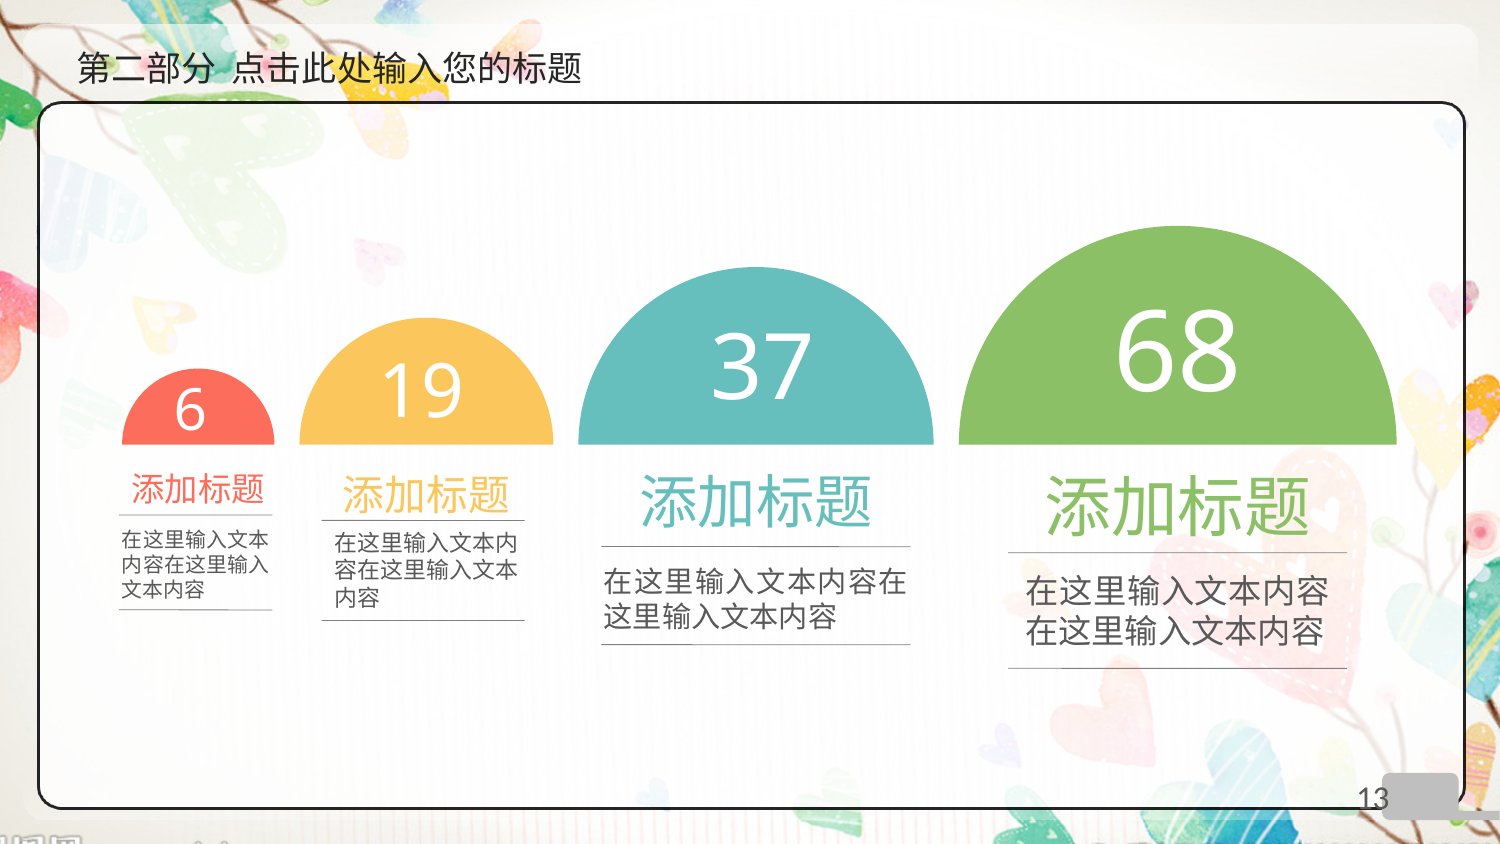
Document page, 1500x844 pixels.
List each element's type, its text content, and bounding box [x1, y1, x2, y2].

text_box 在这里输入文本内容在这里输入文本内容 [1010, 562, 1345, 658]
text_box 68 [1098, 271, 1257, 421]
title 第二部分 点击此处输入您的标题 [61, 39, 1412, 97]
text_box 在这里输入文本内容在这里输入文本内容 [107, 518, 285, 609]
picture [0, 0, 1500, 844]
text_box 添加标题 [116, 460, 280, 516]
text_box 6 [158, 364, 222, 450]
text_box 添加标题 [624, 457, 888, 543]
text_box 在这里输入文本内容在这里输入文本内容 [319, 521, 534, 619]
text_box 19 [363, 334, 480, 440]
text_box 37 [695, 300, 831, 426]
text_box [122, 380, 158, 445]
text_box [222, 372, 275, 445]
text_box [299, 317, 554, 445]
text_box 添加标题 [328, 461, 525, 520]
text_box 在这里输入文本内容在这里输入文本内容 [588, 555, 924, 641]
text_box [958, 225, 1397, 445]
text_box [578, 267, 934, 445]
text_box 添加标题 [1029, 457, 1327, 552]
